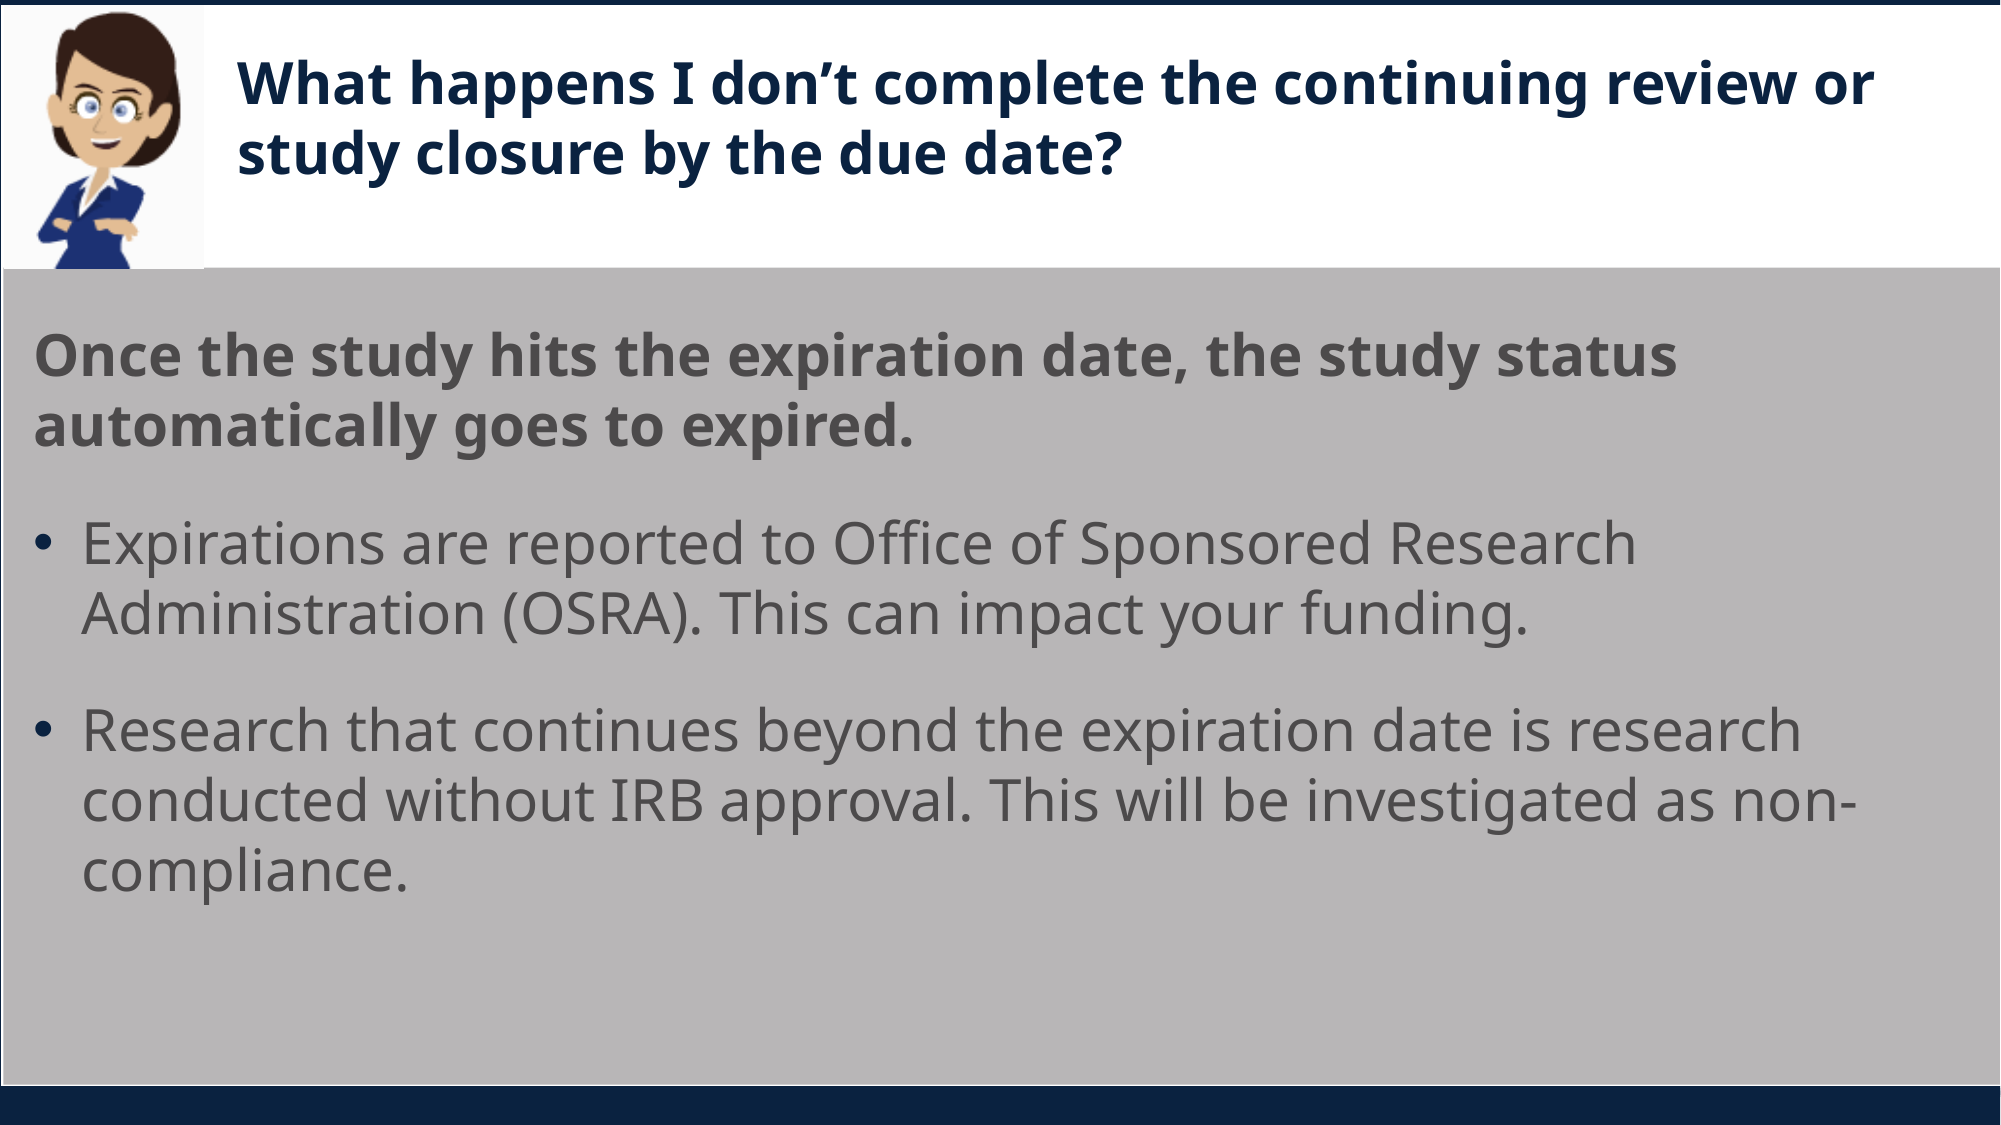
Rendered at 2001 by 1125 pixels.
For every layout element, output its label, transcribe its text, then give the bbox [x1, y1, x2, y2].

text_box What happens I don’t complete the continuing review or study closure by the due date? [223, 39, 1981, 235]
text_box [1, 266, 2000, 1087]
text_box Once the study hits the expiration date, the study status automatically goes to expired. Expirations are reported to Office of Sponsored Research Administration (OSRA). This can impact your funding. Research that continues beyond the expiration date is research conducted without IRB approval. This will be investigated as non-compliance. [18, 310, 1978, 1068]
picture [3, 5, 204, 269]
